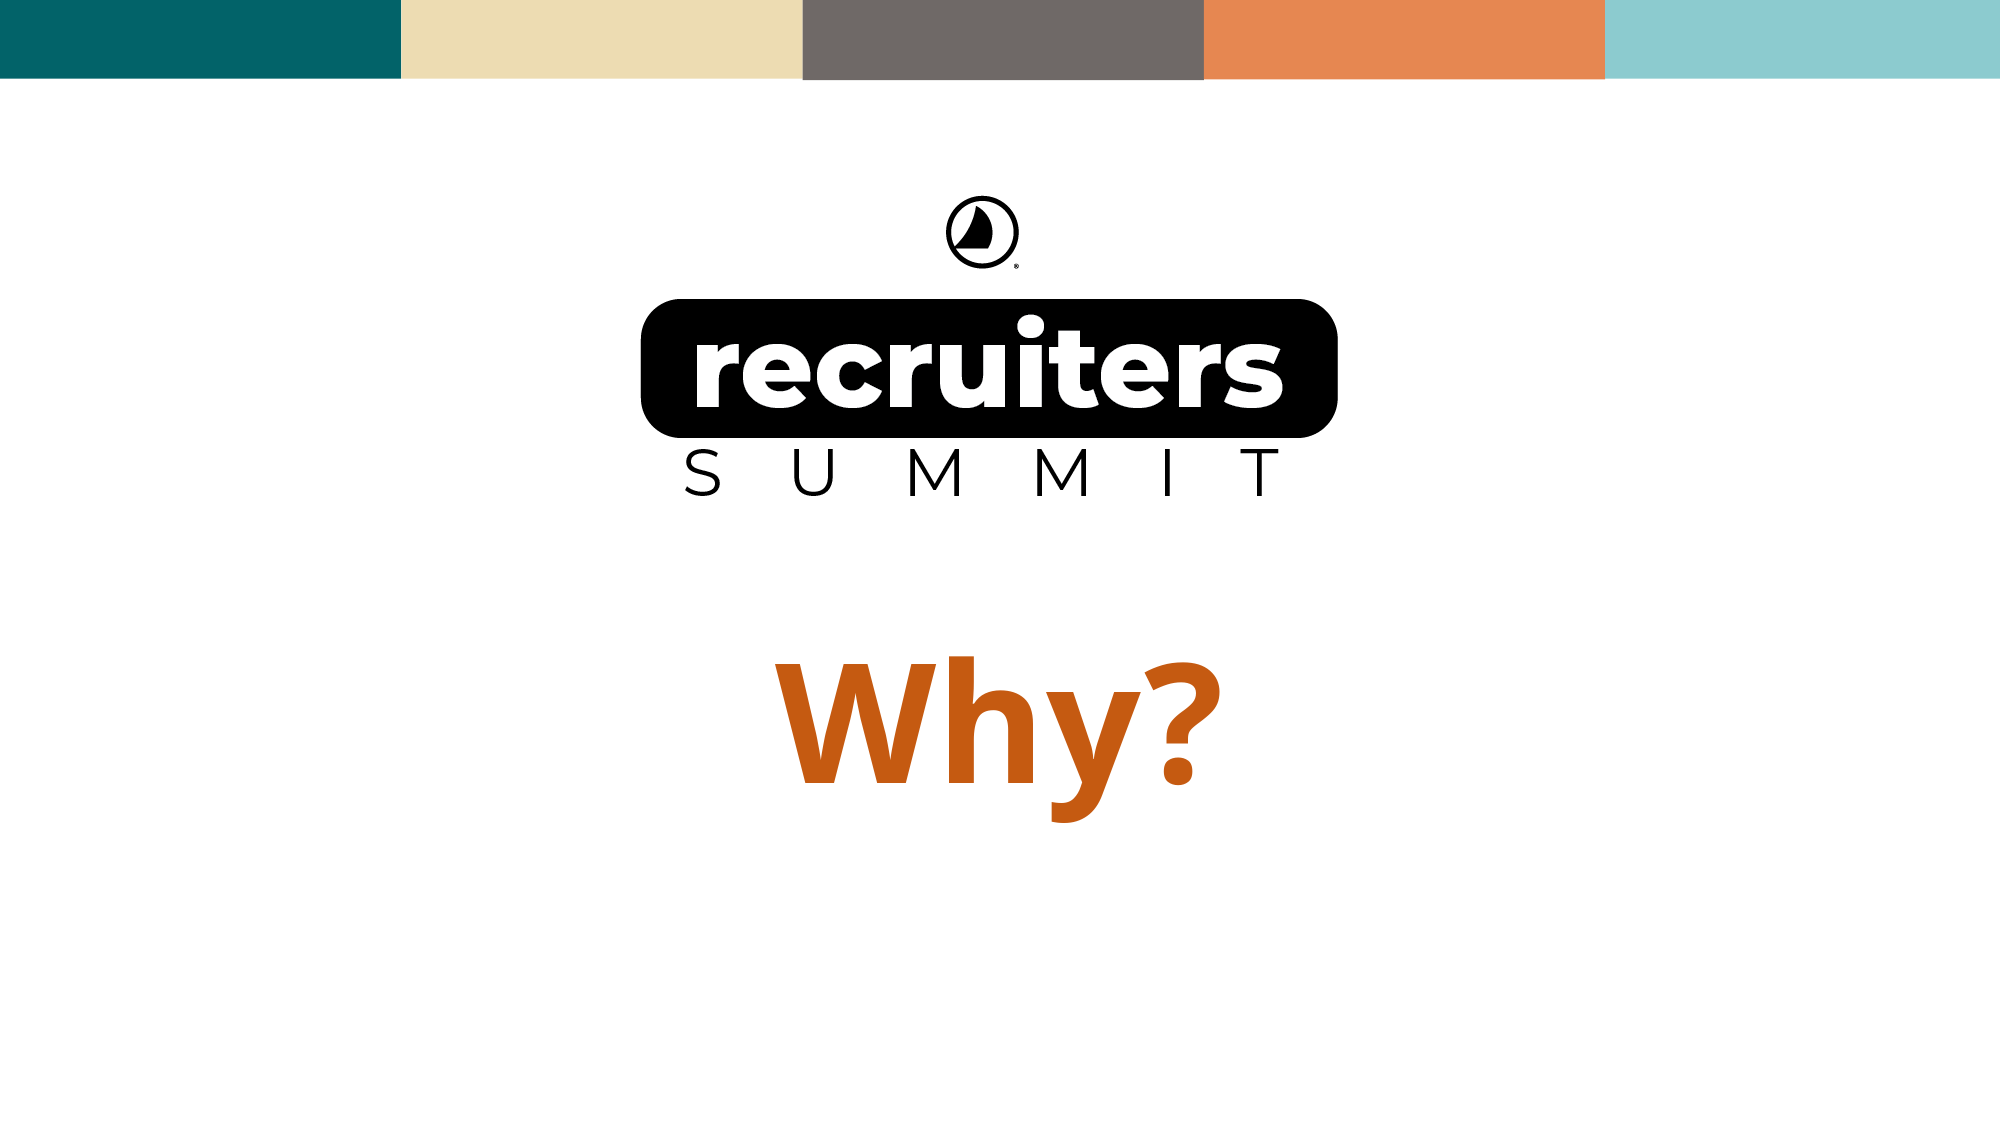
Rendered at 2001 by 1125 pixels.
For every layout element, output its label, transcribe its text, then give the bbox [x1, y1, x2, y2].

text_box [400, 0, 802, 80]
text_box [0, 0, 400, 80]
list Why? [137, 632, 1863, 1125]
text_box [1604, 0, 2000, 80]
picture [573, 141, 1405, 569]
text_box [802, 0, 1205, 81]
text_box [1203, 0, 1604, 80]
